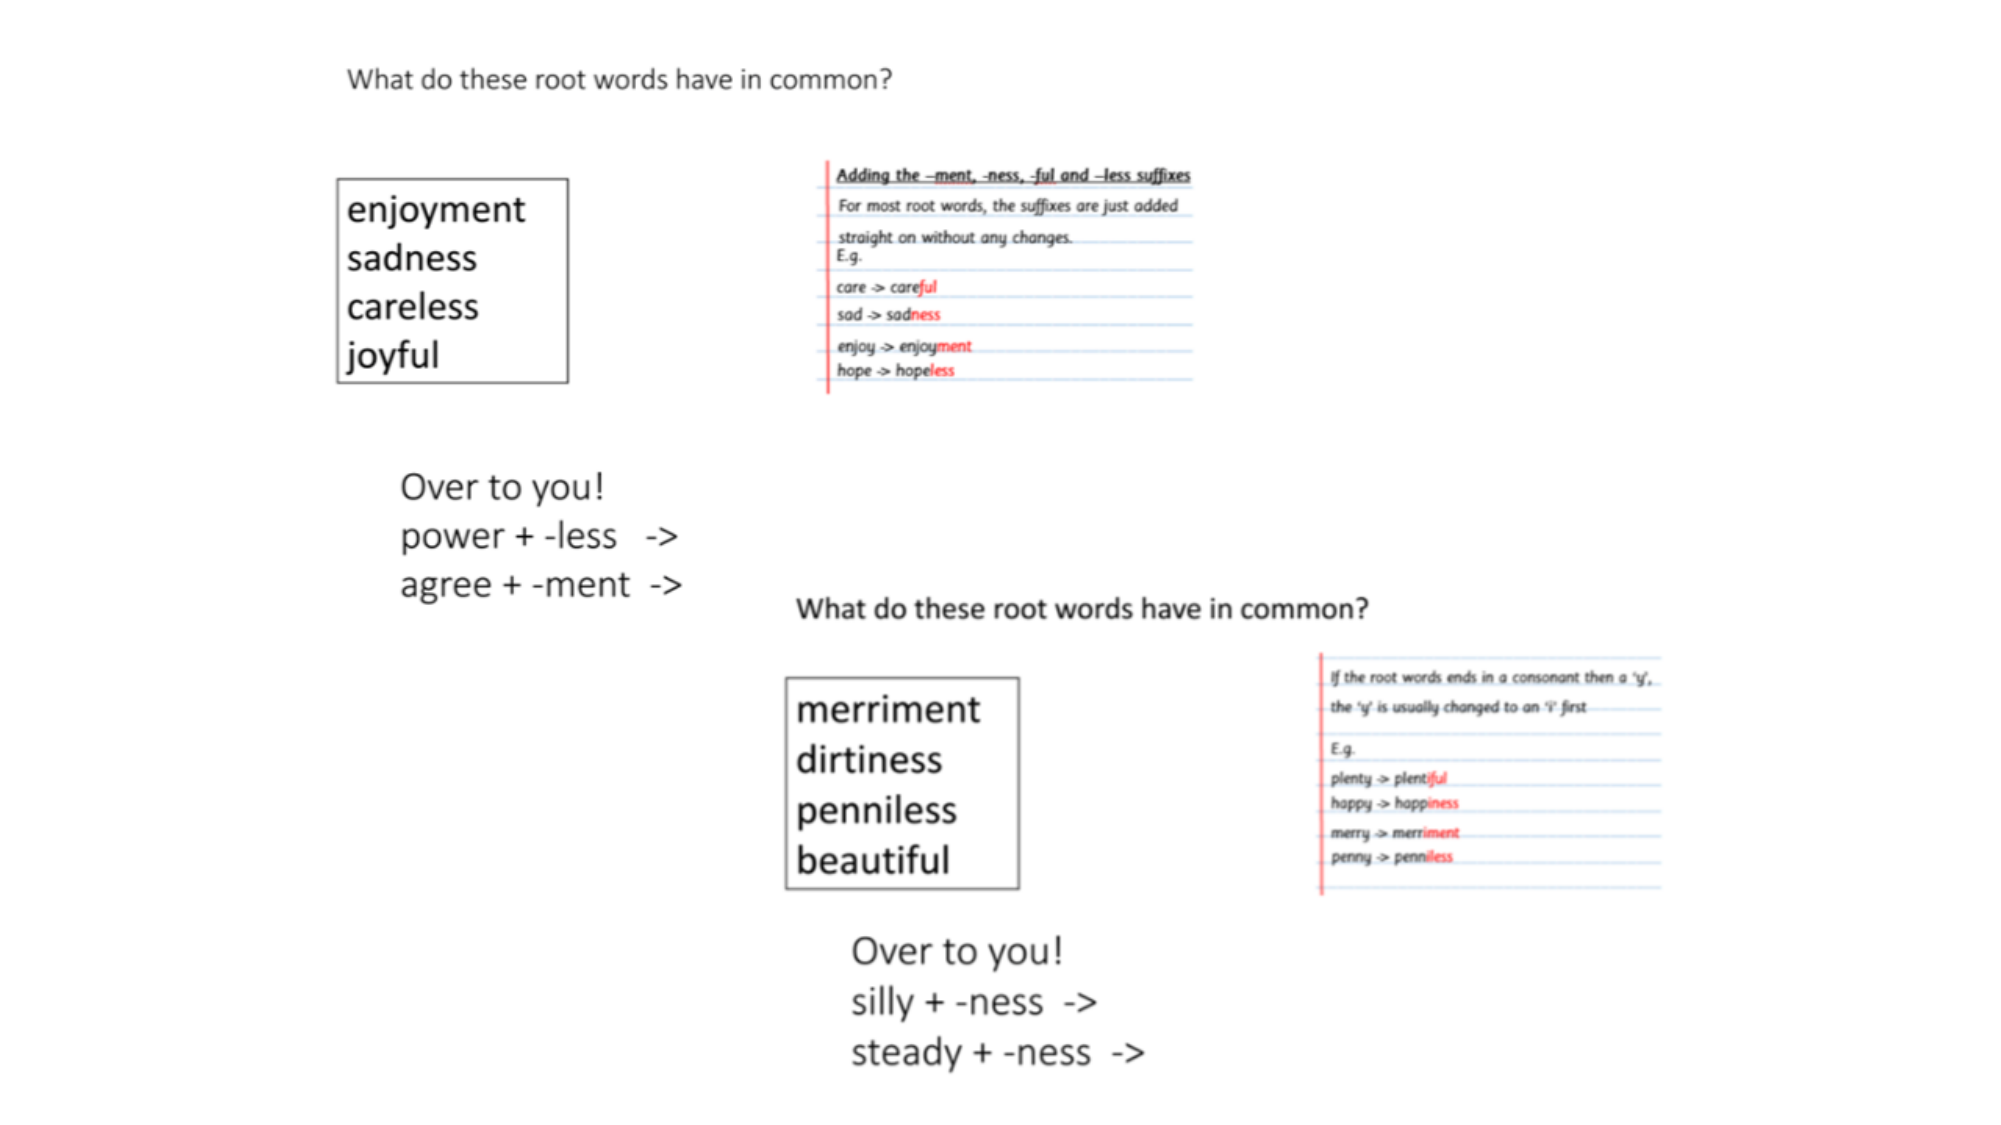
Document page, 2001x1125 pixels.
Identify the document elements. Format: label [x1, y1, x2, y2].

picture [317, 42, 1682, 1083]
